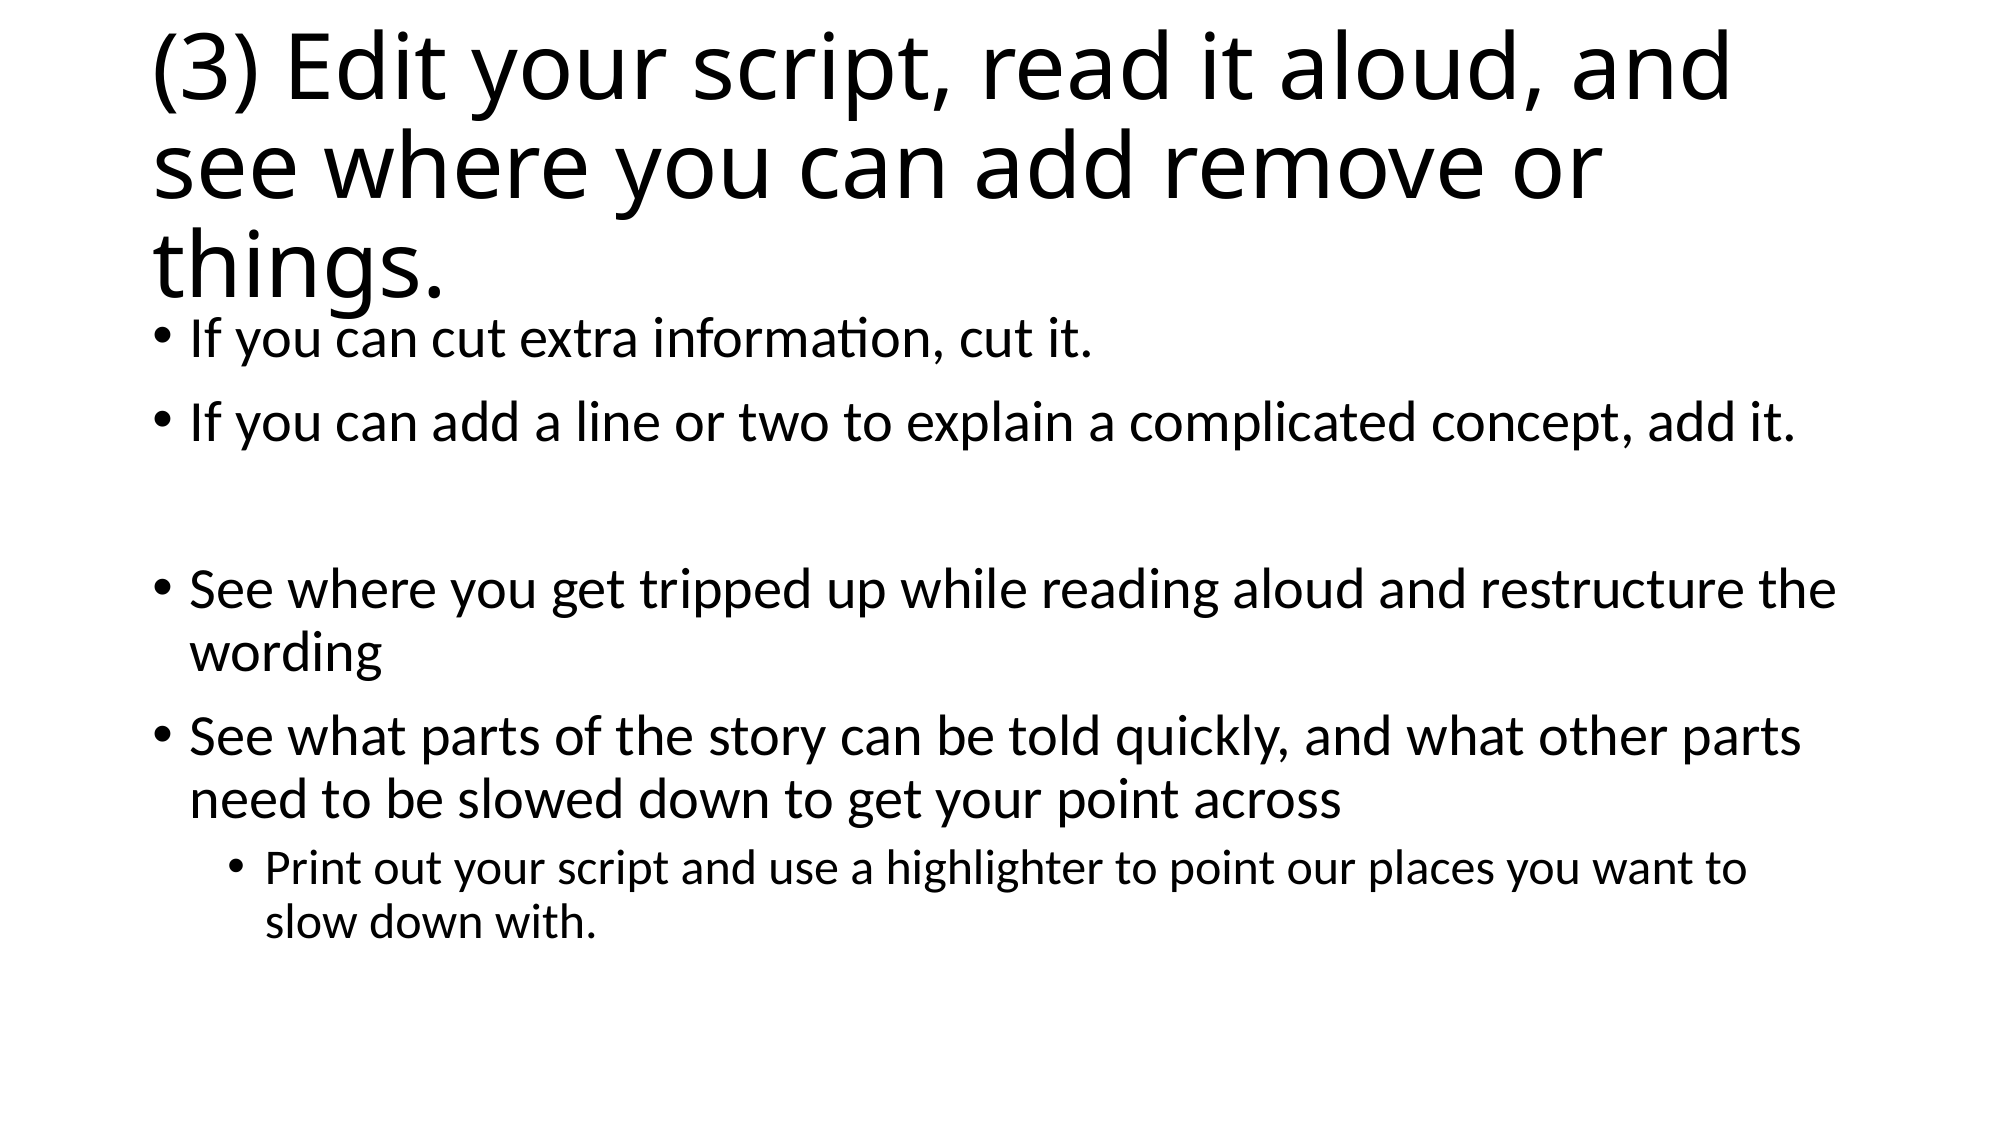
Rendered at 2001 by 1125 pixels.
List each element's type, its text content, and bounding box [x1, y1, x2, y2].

title (3) Edit your script, read it aloud, and see where you can add remove or things. [137, 59, 1863, 278]
list If you can cut extra information, cut it. If you can add a line or two to explain a complicated concept, add it. See where you get tripped up while reading aloud and restructure the wording See what parts of the story can be told quickly, and what other parts need to be slowed down to get your point across Print out your script and use a highlighter to point our places you want to slow down with. [137, 299, 1863, 1014]
